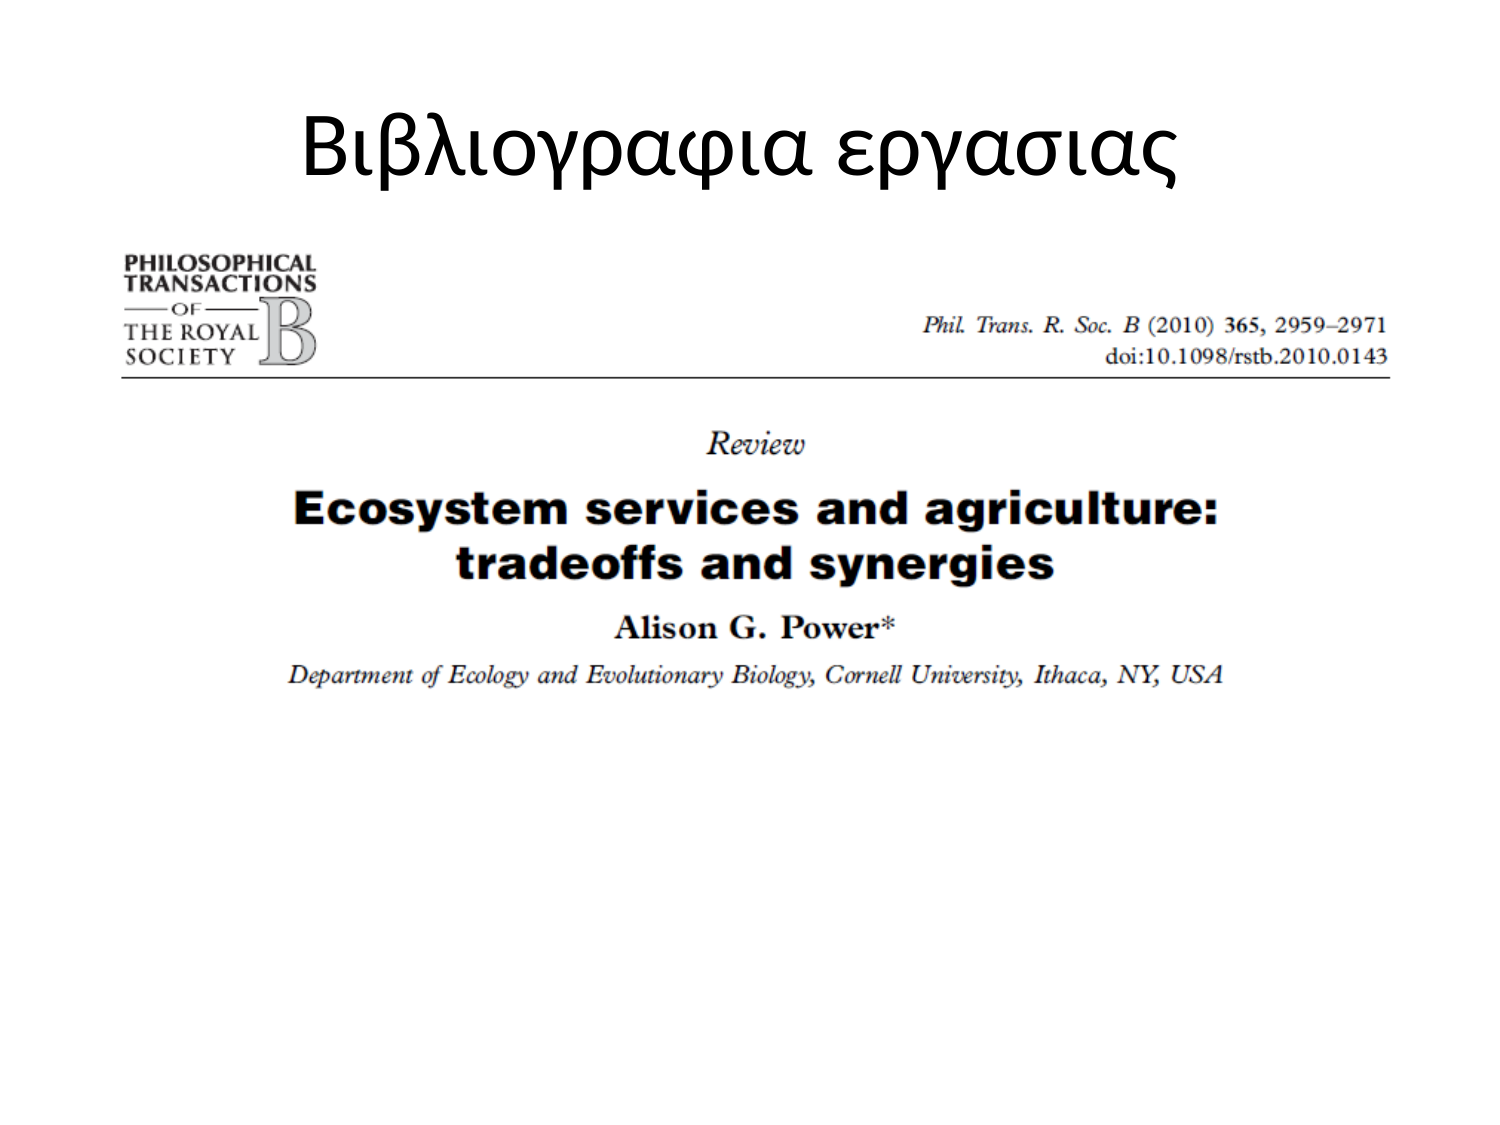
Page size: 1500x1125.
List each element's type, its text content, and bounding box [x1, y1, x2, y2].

title Βιβλιογραφια εργασιας [75, 45, 1425, 209]
picture [0, 207, 1423, 701]
